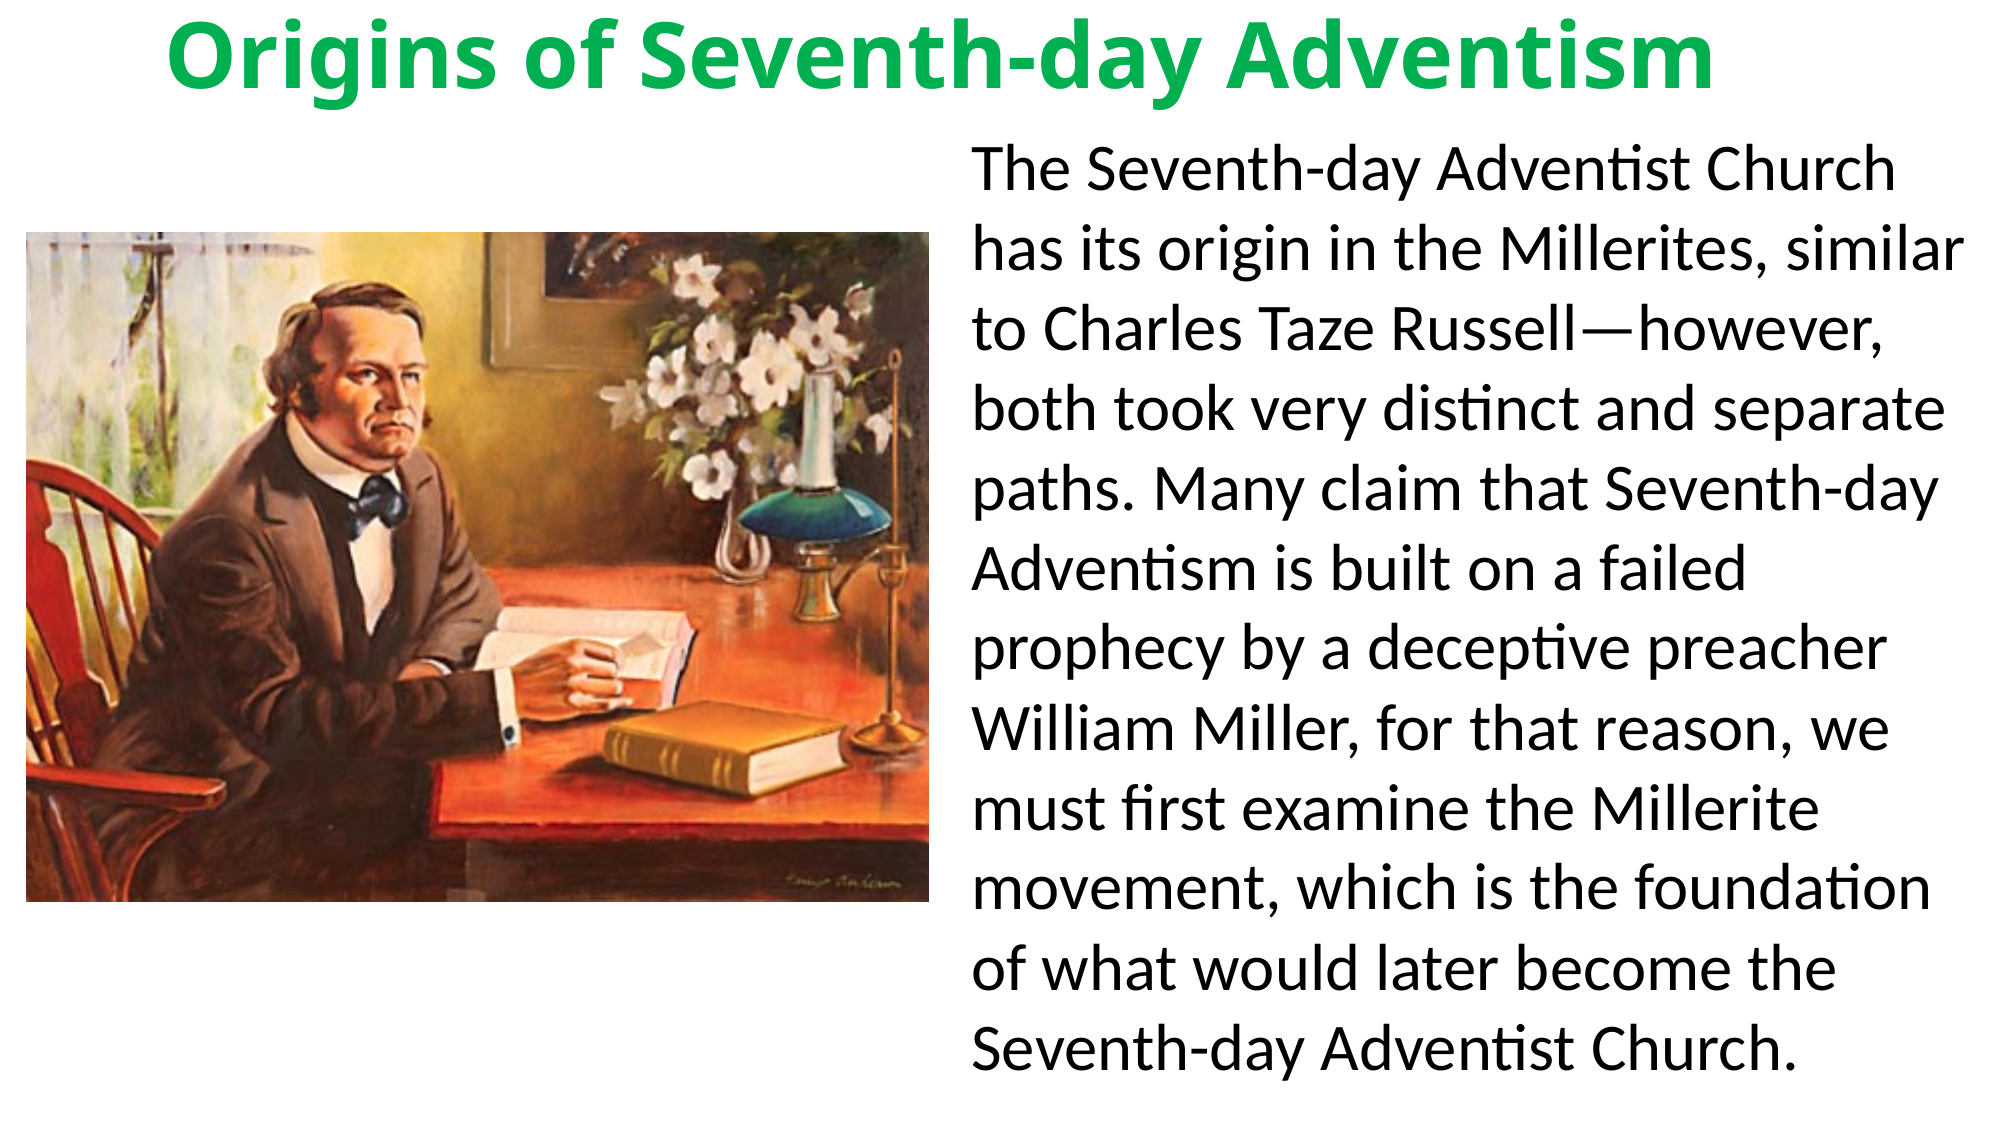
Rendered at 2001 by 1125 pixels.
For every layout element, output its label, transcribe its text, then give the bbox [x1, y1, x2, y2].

picture [26, 232, 929, 902]
text_box The Seventh-day Adventist Church has its origin in the Millerites, similar to Charles Taze Russell—however, both took very distinct and separate paths. Many claim that Seventh-day Adventism is built on a failed prophecy by a deceptive preacher William Miller, for that reason, we must first examine the Millerite movement, which is the foundation of what would later become the Seventh-day Adventist Church. [956, 116, 2000, 1091]
title Origins of Seventh-day Adventism [149, 0, 1875, 168]
